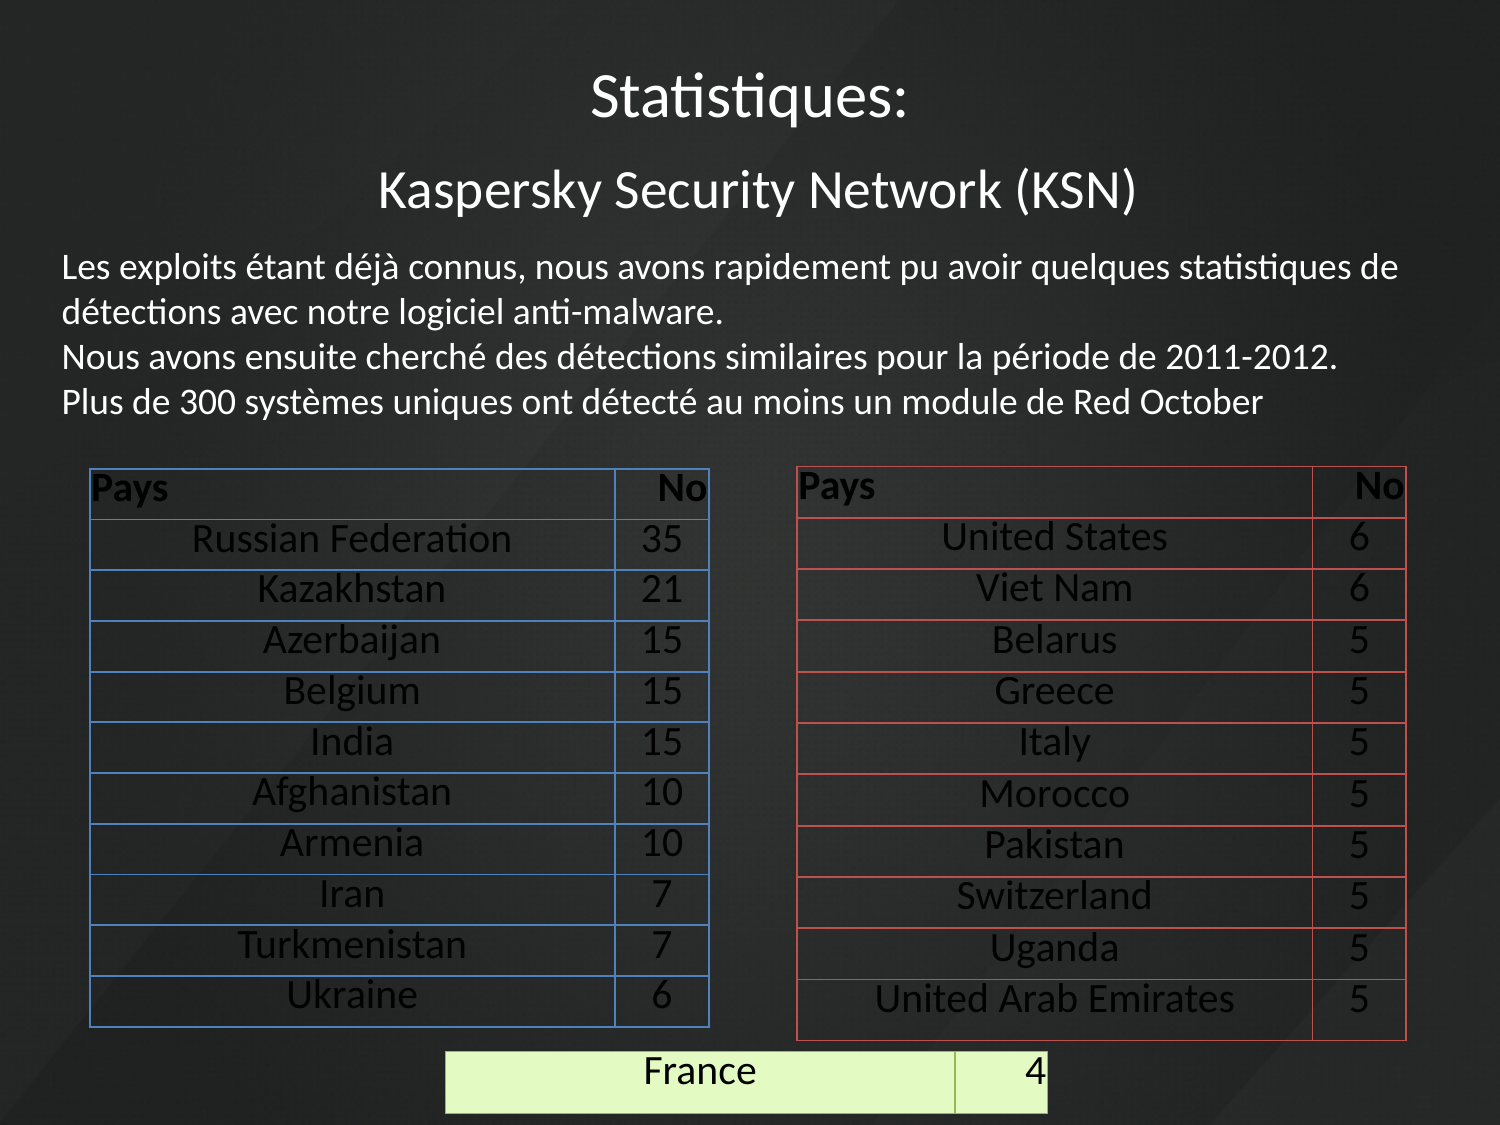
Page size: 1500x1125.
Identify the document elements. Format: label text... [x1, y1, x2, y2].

table_cell 5 [1313, 724, 1405, 773]
table_cell Afghanistan [91, 774, 614, 823]
text_box Les exploits étant déjà connus, nous avons rapidement pu avoir quelques statistiques de détections avec notre logiciel anti-malware. Nous avons ensuite cherché des détections similaires pour la période de 2011-2012. Plus de 300 systèmes uniques ont détecté au moins un module de Red October [46, 234, 1430, 430]
table_cell Armenia [91, 825, 614, 874]
table_cell 5 [1313, 929, 1405, 979]
table_cell 5 [1313, 673, 1405, 722]
table_cell Azerbaijan [91, 622, 614, 671]
table_cell 15 [616, 723, 708, 772]
table_header Pays [798, 467, 1312, 517]
table_cell Viet Nam [798, 570, 1312, 619]
title Statistiques: Kaspersky Security Network (KSN) [75, 45, 1425, 233]
table_header Pays [91, 470, 614, 519]
table_cell India [91, 723, 614, 772]
table_header No [616, 470, 708, 519]
table_cell 5 [1313, 827, 1405, 876]
table_cell Turkmenistan [91, 926, 614, 975]
table_cell United States [798, 519, 1312, 568]
table_cell Greece [798, 673, 1312, 722]
table_cell Pakistan [798, 827, 1312, 876]
table_cell 5 [1313, 775, 1405, 825]
table_cell 5 [1313, 980, 1405, 1040]
table_cell Iran [91, 875, 614, 924]
table_cell Kazakhstan [91, 571, 614, 620]
picture [0, 0, 1500, 1125]
table_cell 6 [1313, 519, 1405, 568]
table_cell 15 [616, 622, 708, 671]
table_cell Belgium [91, 673, 614, 721]
table_cell 35 [616, 520, 708, 569]
table_cell 7 [616, 875, 708, 924]
table_cell 7 [616, 926, 708, 975]
table_cell 10 [616, 774, 708, 823]
table_cell Belarus [798, 621, 1312, 671]
table_cell 10 [616, 825, 708, 874]
table_cell 6 [616, 977, 708, 1026]
table_cell 21 [616, 571, 708, 620]
table_cell Morocco [798, 775, 1312, 825]
table_cell United Arab Emirates [798, 980, 1312, 1040]
table_cell Italy [798, 724, 1312, 773]
table_cell 6 [1313, 570, 1405, 619]
table_header France [446, 1052, 954, 1113]
table_cell Uganda [798, 929, 1312, 979]
table_cell 15 [616, 673, 708, 721]
table_header 4 [956, 1052, 1047, 1113]
table_cell Ukraine [91, 977, 614, 1026]
table_cell 5 [1313, 878, 1405, 927]
table_cell Switzerland [798, 878, 1312, 927]
table_cell Russian Federation [91, 520, 614, 569]
table_cell 5 [1313, 621, 1405, 671]
table_header No [1313, 467, 1405, 517]
